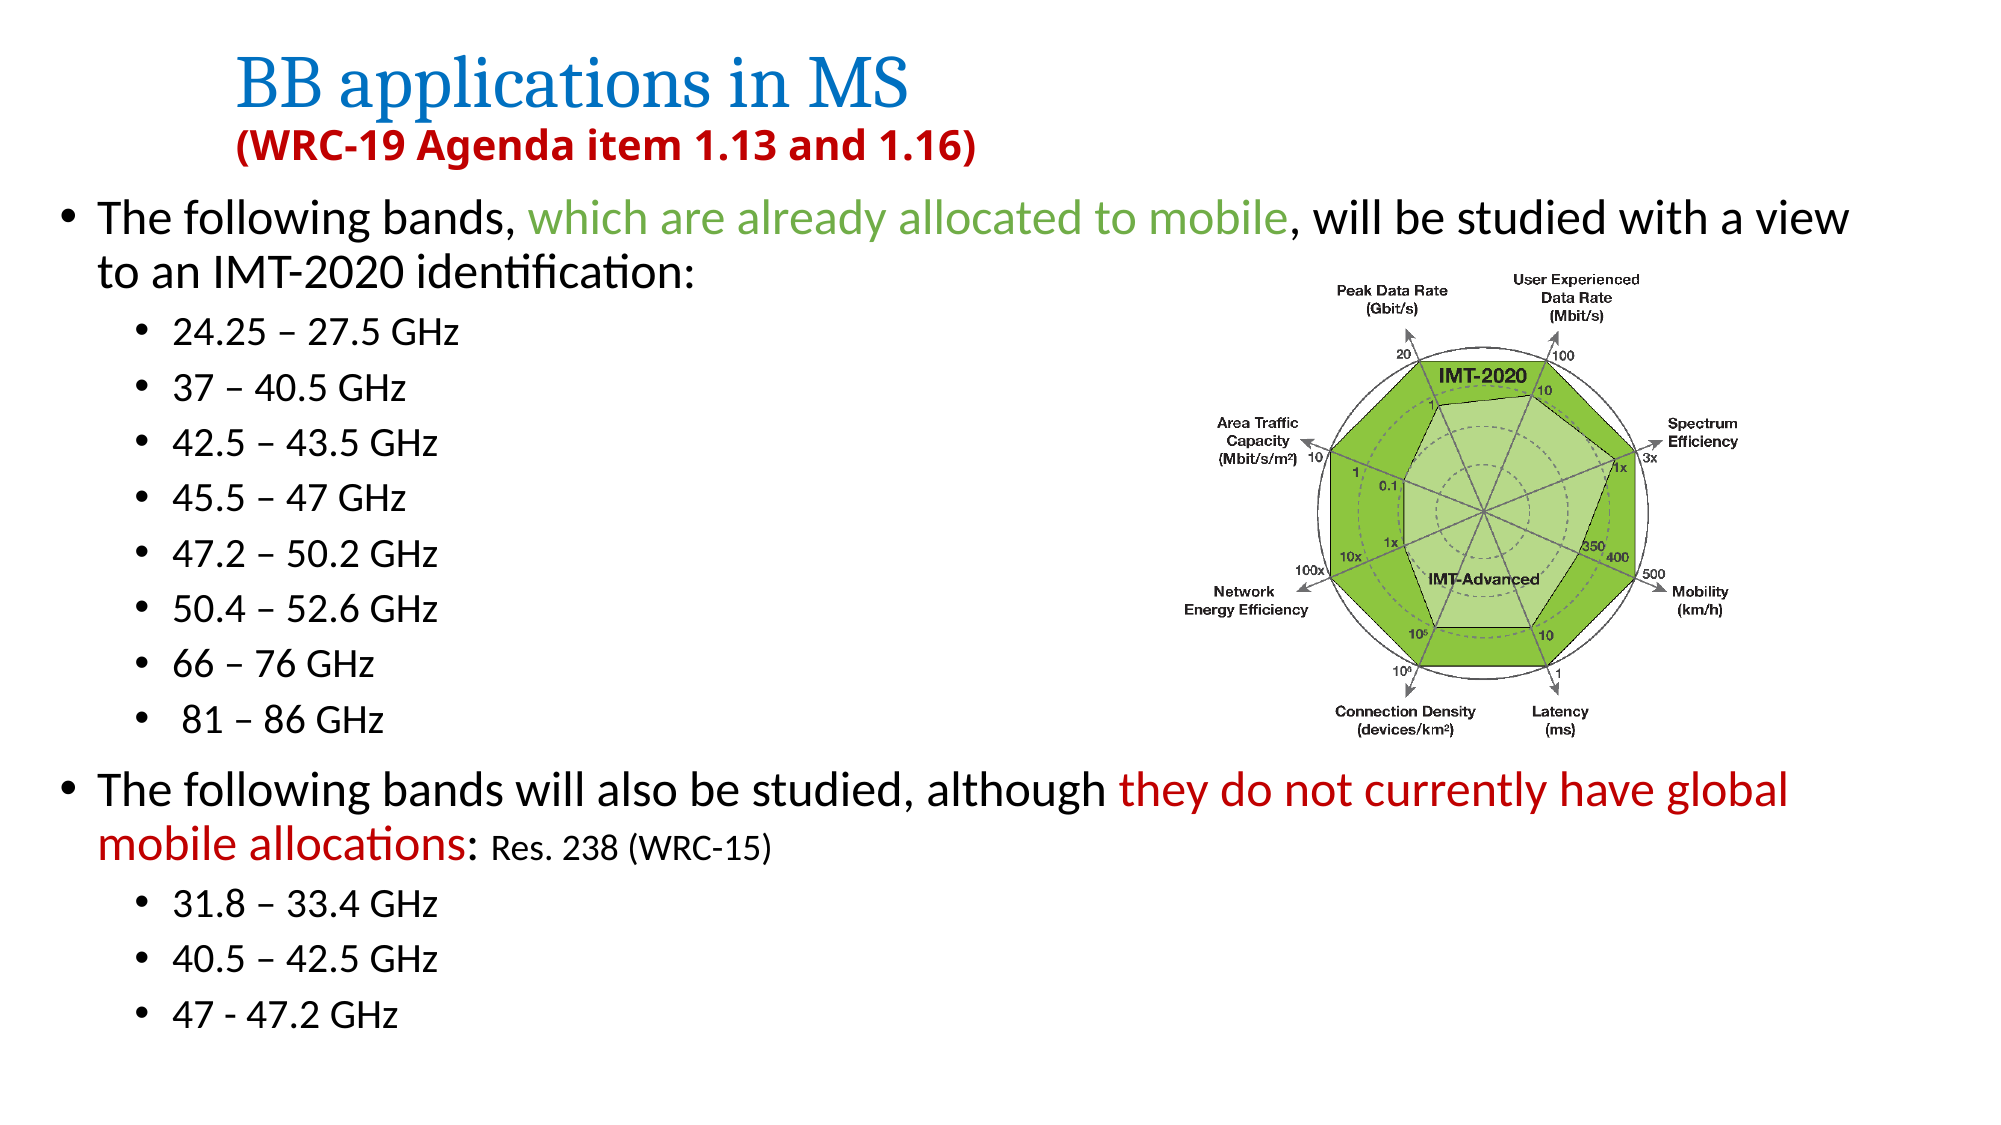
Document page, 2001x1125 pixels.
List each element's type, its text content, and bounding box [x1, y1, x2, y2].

title BB applications in MS (WRC-19 Agenda item 1.13 and 1.16) [220, 19, 1582, 183]
picture [1173, 267, 1749, 743]
list The following bands, which are already allocated to mobile, will be studied with a view to an IMT-2020 identification: 24.25 – 27.5 GHz 37 – 40.5 GHz 42.5 – 43.5 GHz 45.5 – 47 GHz 47.2 – 50.2 GHz 50.4 – 52.6 GHz 66 – 76 GHz 81 – 86 GHz The following bands will also be studied, although they do not currently have global mobile allocations: Res. 238 (WRC-15) 31.8 – 33.4 GHz 40.5 – 42.5 GHz 47 - 47.2 GHz [44, 183, 1870, 1054]
